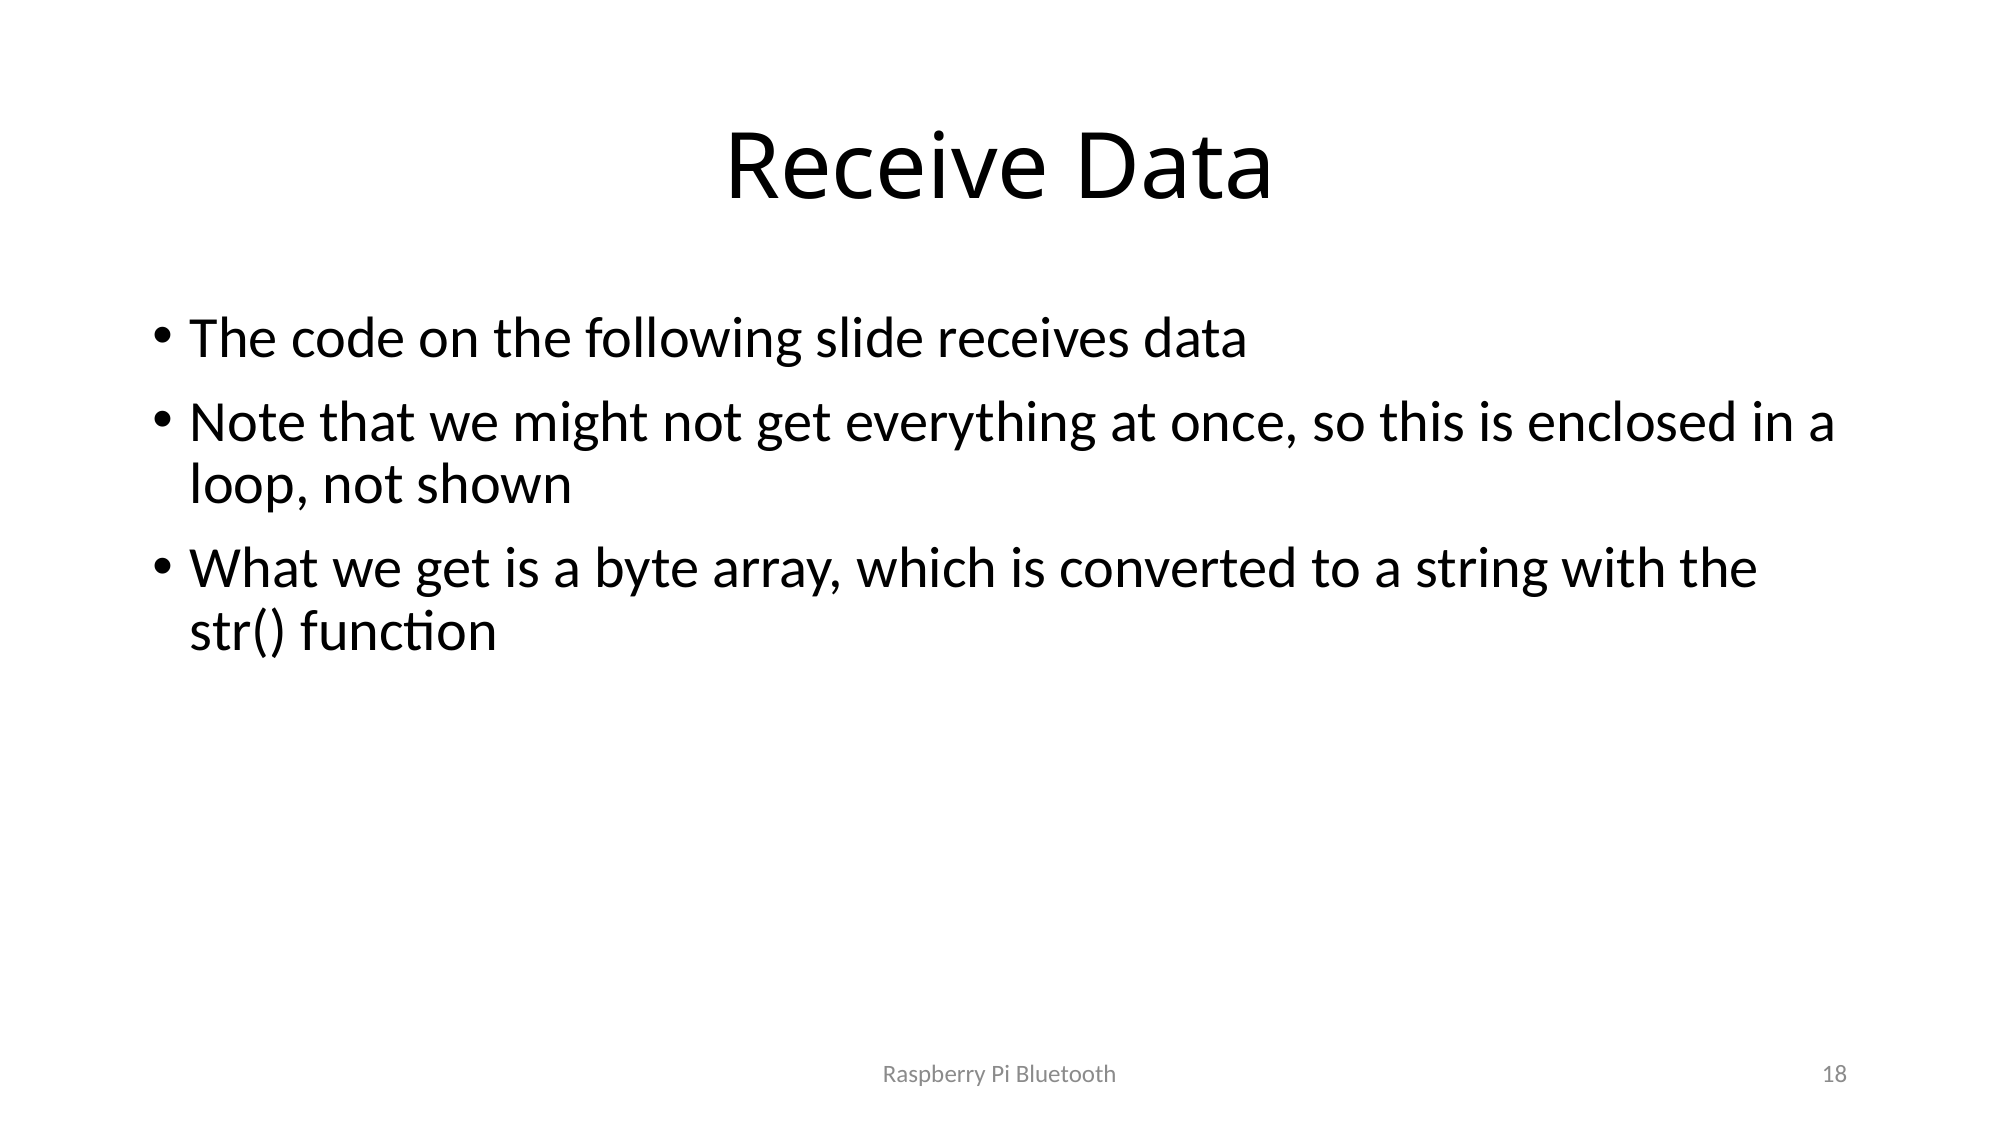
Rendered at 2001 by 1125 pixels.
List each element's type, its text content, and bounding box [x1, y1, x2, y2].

footer Raspberry Pi Bluetooth [662, 1042, 1338, 1103]
list The code on the following slide receives data Note that we might not get everything at once, so this is enclosed in a loop, not shown What we get is a byte array, which is converted to a string with the str() function [137, 299, 1863, 1014]
title Receive Data [137, 59, 1863, 278]
slide_number 18 [1412, 1042, 1863, 1103]
